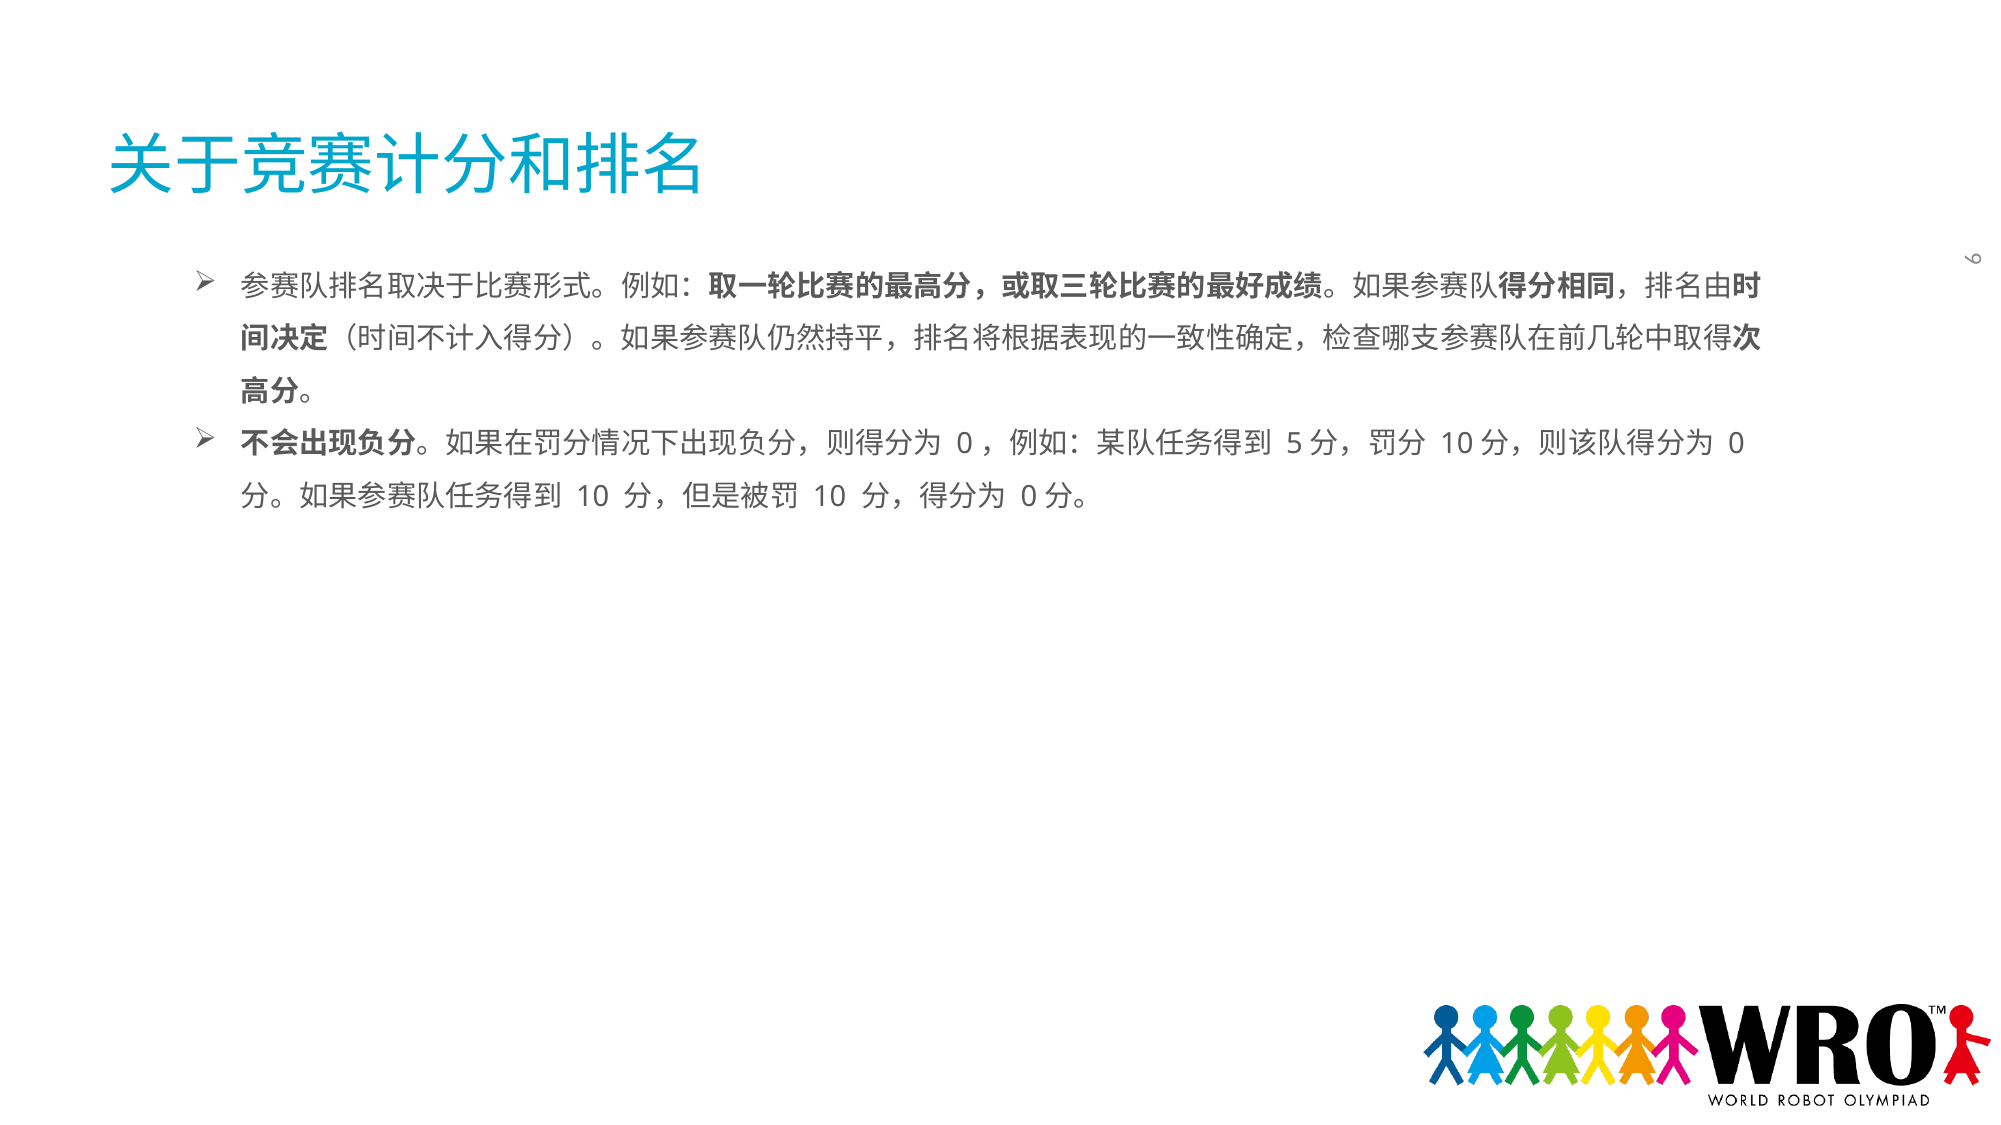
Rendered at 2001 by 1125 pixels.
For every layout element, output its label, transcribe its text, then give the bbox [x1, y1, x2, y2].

text_box 关于竞赛计分和排名 [93, 114, 724, 210]
slide_number 9 [1945, 168, 2000, 280]
text_box 参赛队排名取决于比赛形式。例如：取一轮比赛的最高分，或取三轮比赛的最好成绩。如果参赛队得分相同，排名由时间决定（时间不计入得分）。如果参赛队仍然持平，排名将根据表现的一致性确定，检查哪支参赛队在前几轮中取得次高分。 不会出现负分。如果在罚分情况下出现负分，则得分为 0，例如：某队任务得到 5分，罚分 10分，则该队得分为 0分。如果参赛队任务得到 10 分，但是被罚 10 分，得分为 0分。 [179, 207, 1785, 520]
picture [1423, 1004, 1991, 1106]
